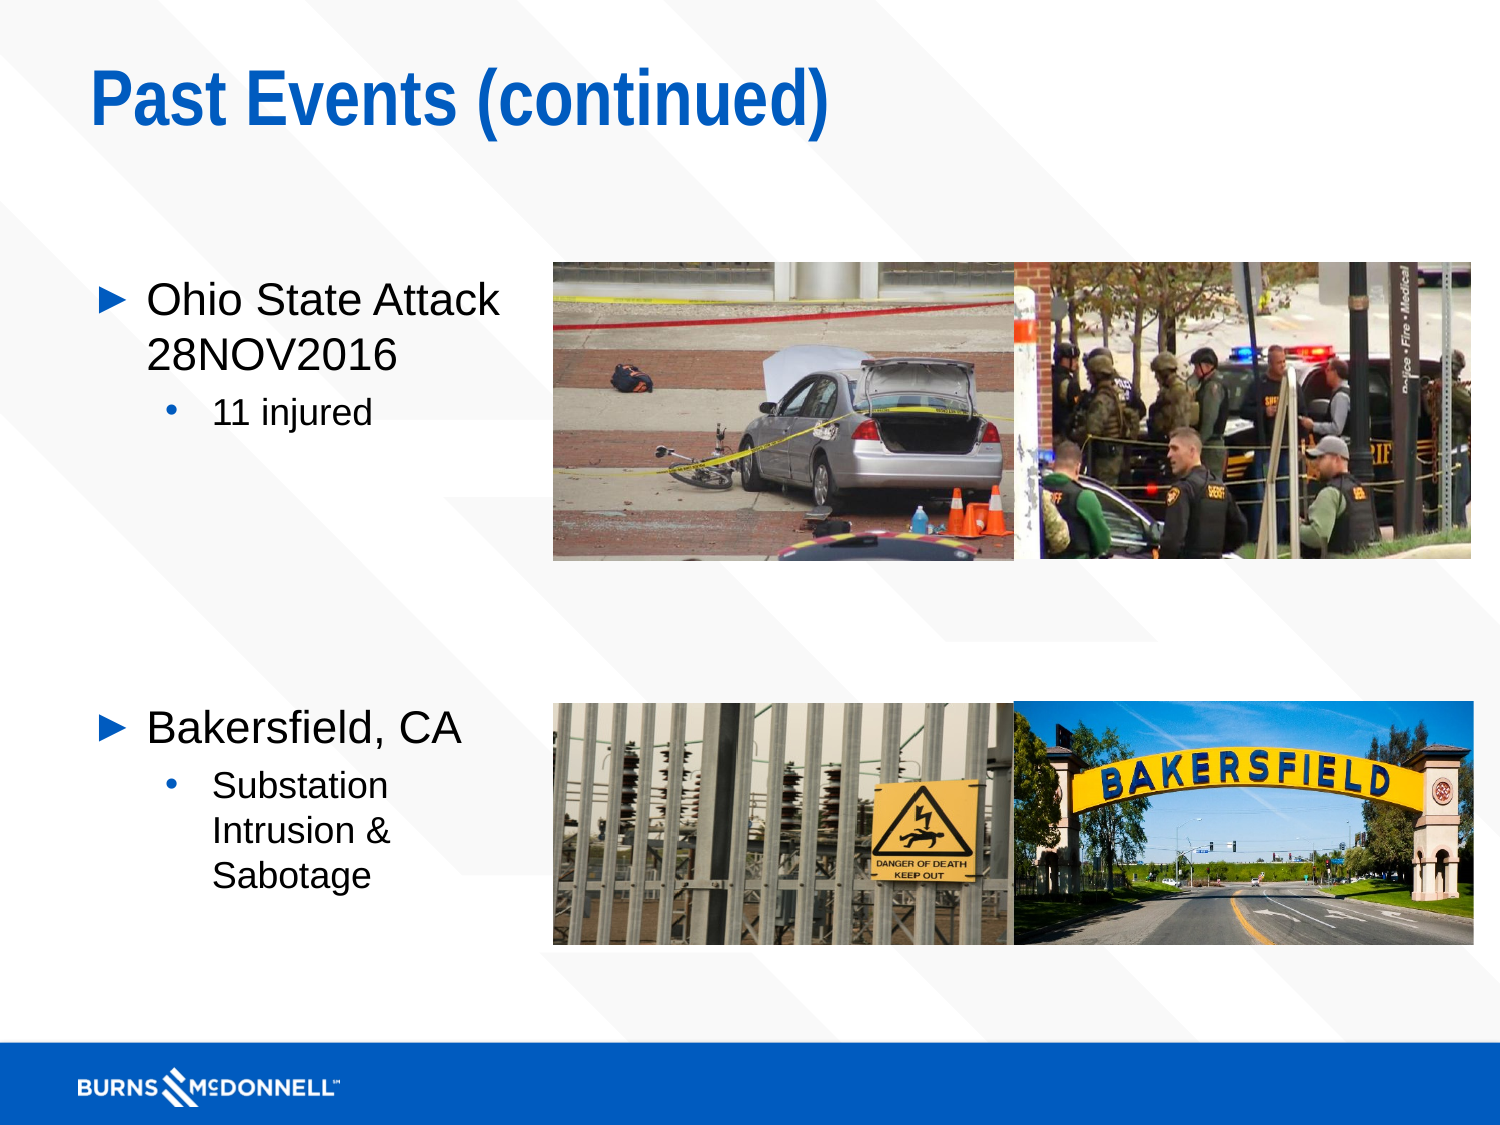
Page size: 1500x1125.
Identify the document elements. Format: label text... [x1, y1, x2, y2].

list Ohio State Attack 28NOV2016 11 injured Bakersfield, CA Substation Intrusion & Sabotage [75, 262, 554, 1005]
title Past Events (continued) [75, 0, 1425, 188]
picture [0, 0, 1500, 1042]
picture [78, 1067, 340, 1107]
